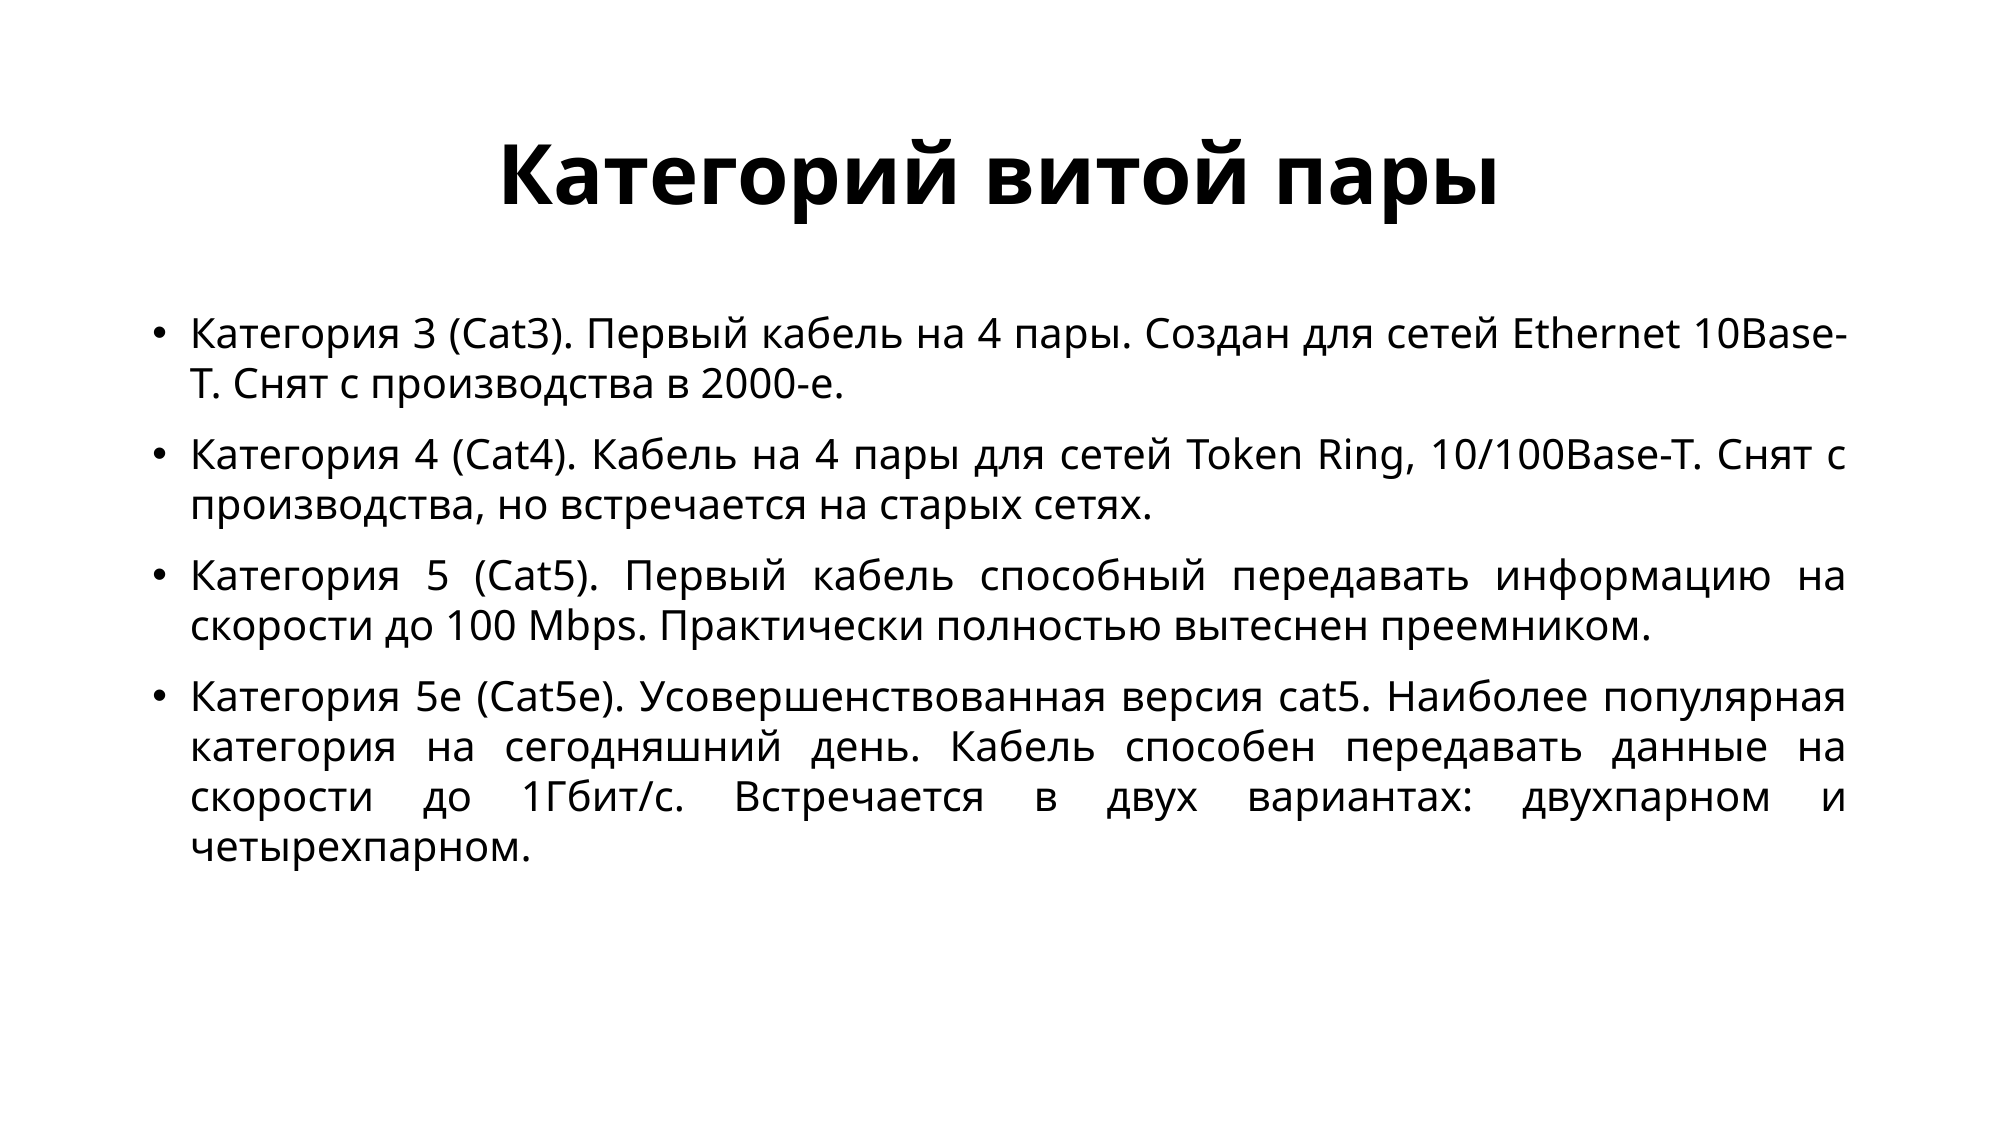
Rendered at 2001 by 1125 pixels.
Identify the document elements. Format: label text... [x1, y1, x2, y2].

title Категорий витой пары [137, 69, 1863, 287]
list Категория 3 (Сat3). Первый кабель на 4 пары. Создан для сетей Ethernet 10Base-T. Снят с производства в 2000-е. Категория 4 (Сat4). Кабель на 4 пары для сетей Token Ring, 10/100Base-T. Снят с производства, но встречается на старых сетях. Категория 5 (Сat5). Первый кабель способный передавать информацию на скорости до 100 Mbps. Практически полностью вытеснен преемником. Категория 5e (Сat5e). Усовершенствованная версия cat5. Наиболее популярная категория на сегодняшний день. Кабель способен передавать данные на скорости до 1Гбит/с. Встречается в двух вариантах: двухпарном и четырехпарном. [137, 299, 1863, 1014]
